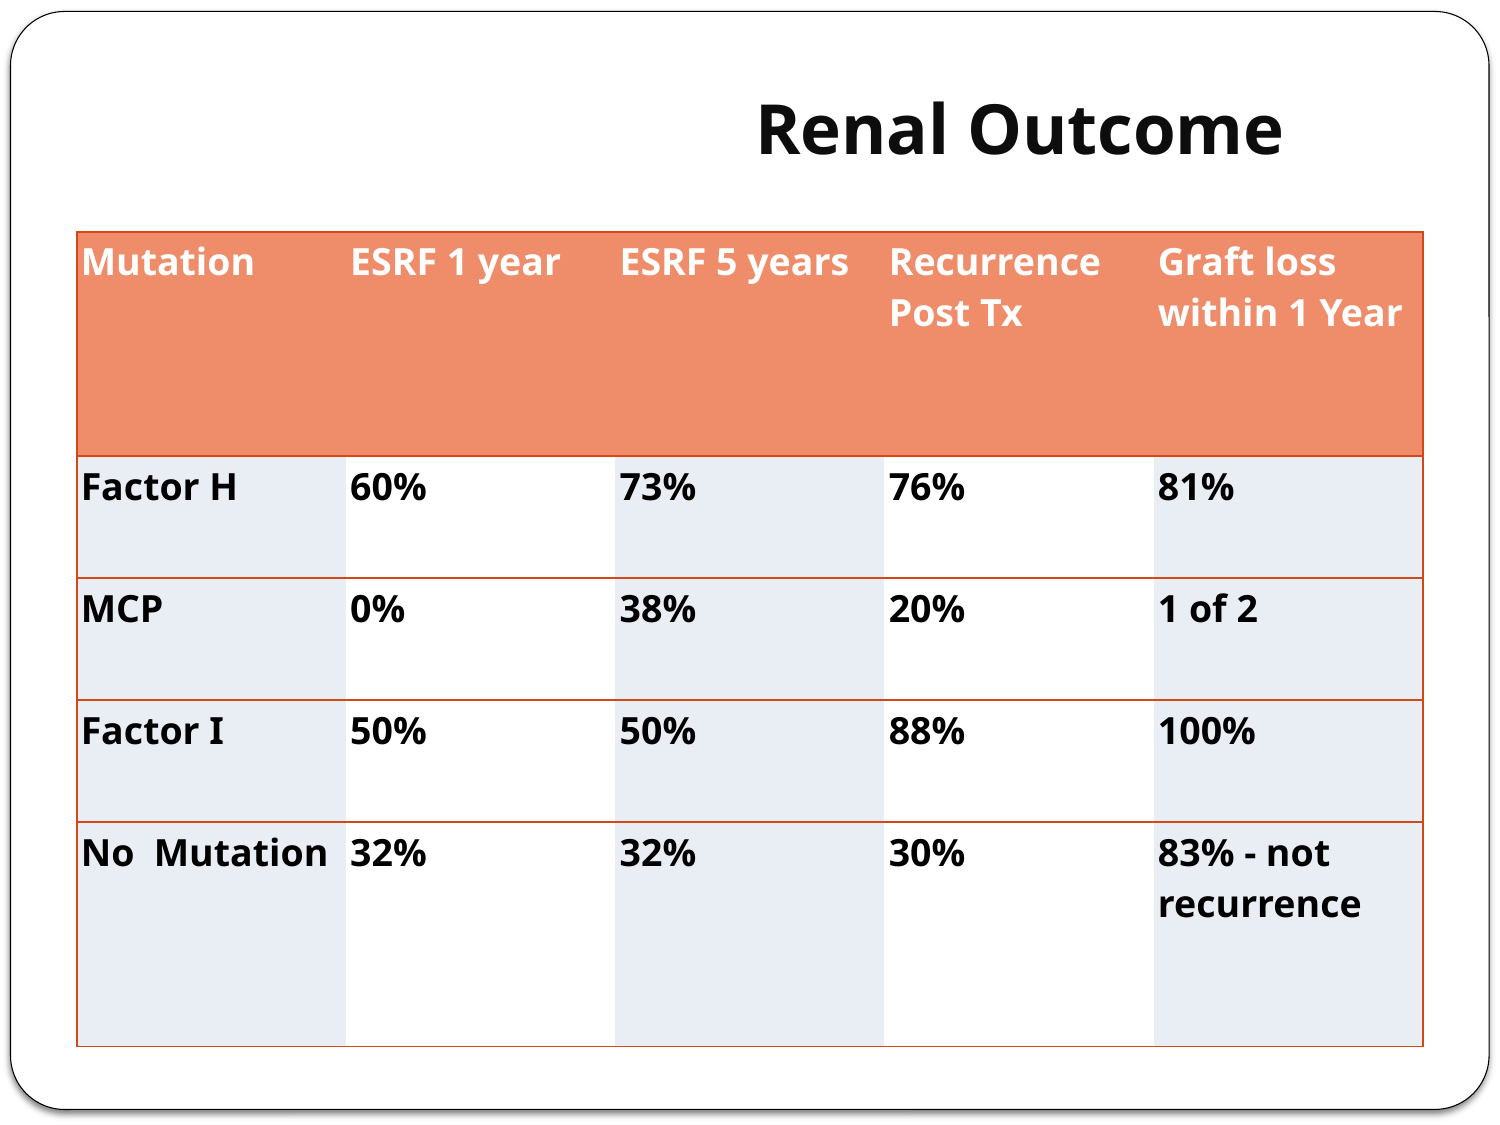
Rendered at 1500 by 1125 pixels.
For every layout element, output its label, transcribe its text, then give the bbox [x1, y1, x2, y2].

table_cell No Mutation [78, 823, 346, 1046]
table_cell 32% [346, 823, 615, 1046]
table_cell 50% [615, 701, 884, 821]
table_cell 83% - not recurrence [1154, 823, 1422, 1046]
table_cell 1 of 2 [1154, 579, 1422, 699]
table_header Mutation [78, 233, 346, 455]
table_cell 88% [884, 701, 1154, 821]
table_cell 76% [884, 457, 1154, 577]
table_cell Factor I [78, 701, 346, 821]
table_header ESRF 1 year [346, 233, 615, 455]
table_cell 73% [615, 457, 884, 577]
table_cell Factor H [78, 457, 346, 577]
table_cell 20% [884, 579, 1154, 699]
table_header Recurrence Post Tx [884, 233, 1154, 455]
title Renal Outcome [740, 78, 1500, 184]
table_cell 32% [615, 823, 884, 1046]
table_cell 60% [346, 457, 615, 577]
table_cell 30% [884, 823, 1154, 1046]
table_cell 38% [615, 579, 884, 699]
table_cell 0% [346, 579, 615, 699]
table_cell 50% [346, 701, 615, 821]
table_header ESRF 5 years [615, 233, 884, 455]
table_header Graft loss within 1 Year [1154, 233, 1422, 455]
table_cell MCP [78, 579, 346, 699]
table_cell 100% [1154, 701, 1422, 821]
table_cell 81% [1154, 457, 1422, 577]
